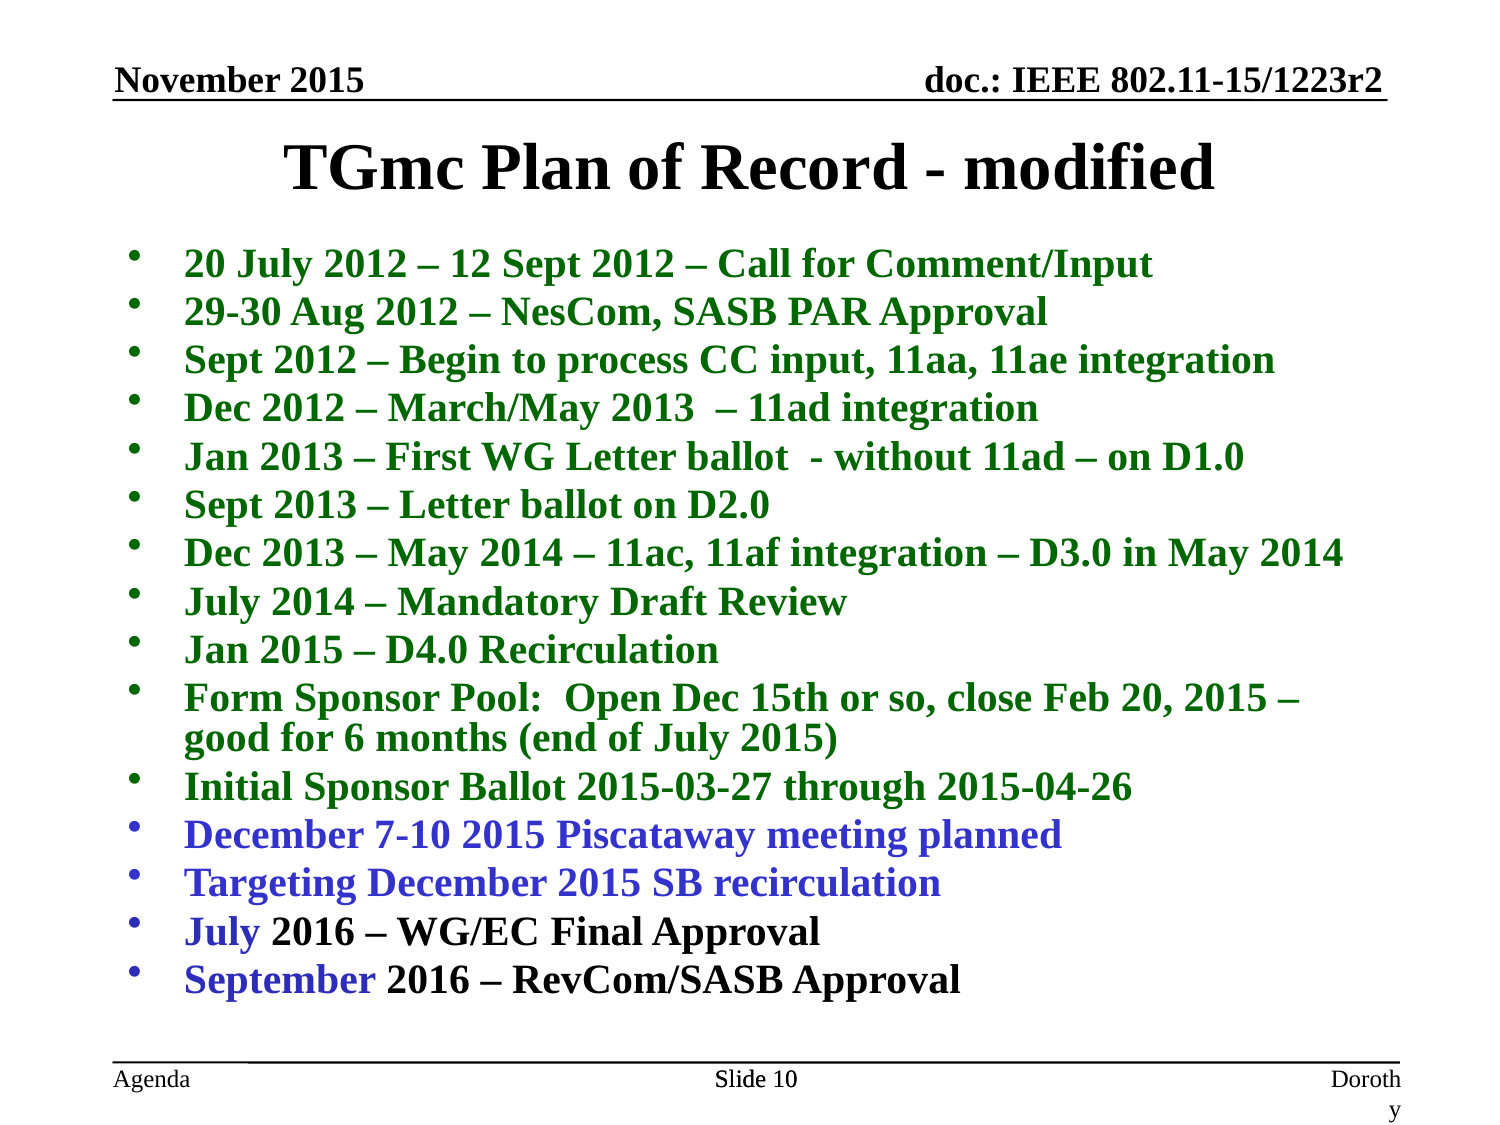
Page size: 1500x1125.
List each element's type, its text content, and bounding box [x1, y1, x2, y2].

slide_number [114, 54, 425, 75]
list 20 July 2012 – 12 Sept 2012 – Call for Comment/Input 29-30 Aug 2012 – NesCom, SASB PAR Approval Sept 2012 – Begin to process CC input, 11aa, 11ae integration Dec 2012 – March/May 2013 – 11ad integration Jan 2013 – First WG Letter ballot - without 11ad – on D1.0 Sept 2013 – Letter ballot on D2.0 Dec 2013 – May 2014 – 11ac, 11af integration – D3.0 in May 2014 July 2014 – Mandatory Draft Review Jan 2015 – D4.0 Recirculation Form Sponsor Pool: Open Dec 15th or so, close Feb 20, 2015 –good for 6 months (end of July 2015) Initial Sponsor Ballot 2015-03-27 through 2015-04-26 December 7-10 2015 Piscataway meeting planned Targeting December 2015 SB recirculation July 2016 – WG/EC Final Approval September 2016 – RevCom/SASB Approval [112, 237, 1388, 1038]
footer Dorothy Stanley, HPE-Aruba [1325, 1062, 1402, 1093]
text_box Slide 10 [675, 1062, 838, 1093]
title TGmc Plan of Record - modified [112, 75, 1388, 237]
